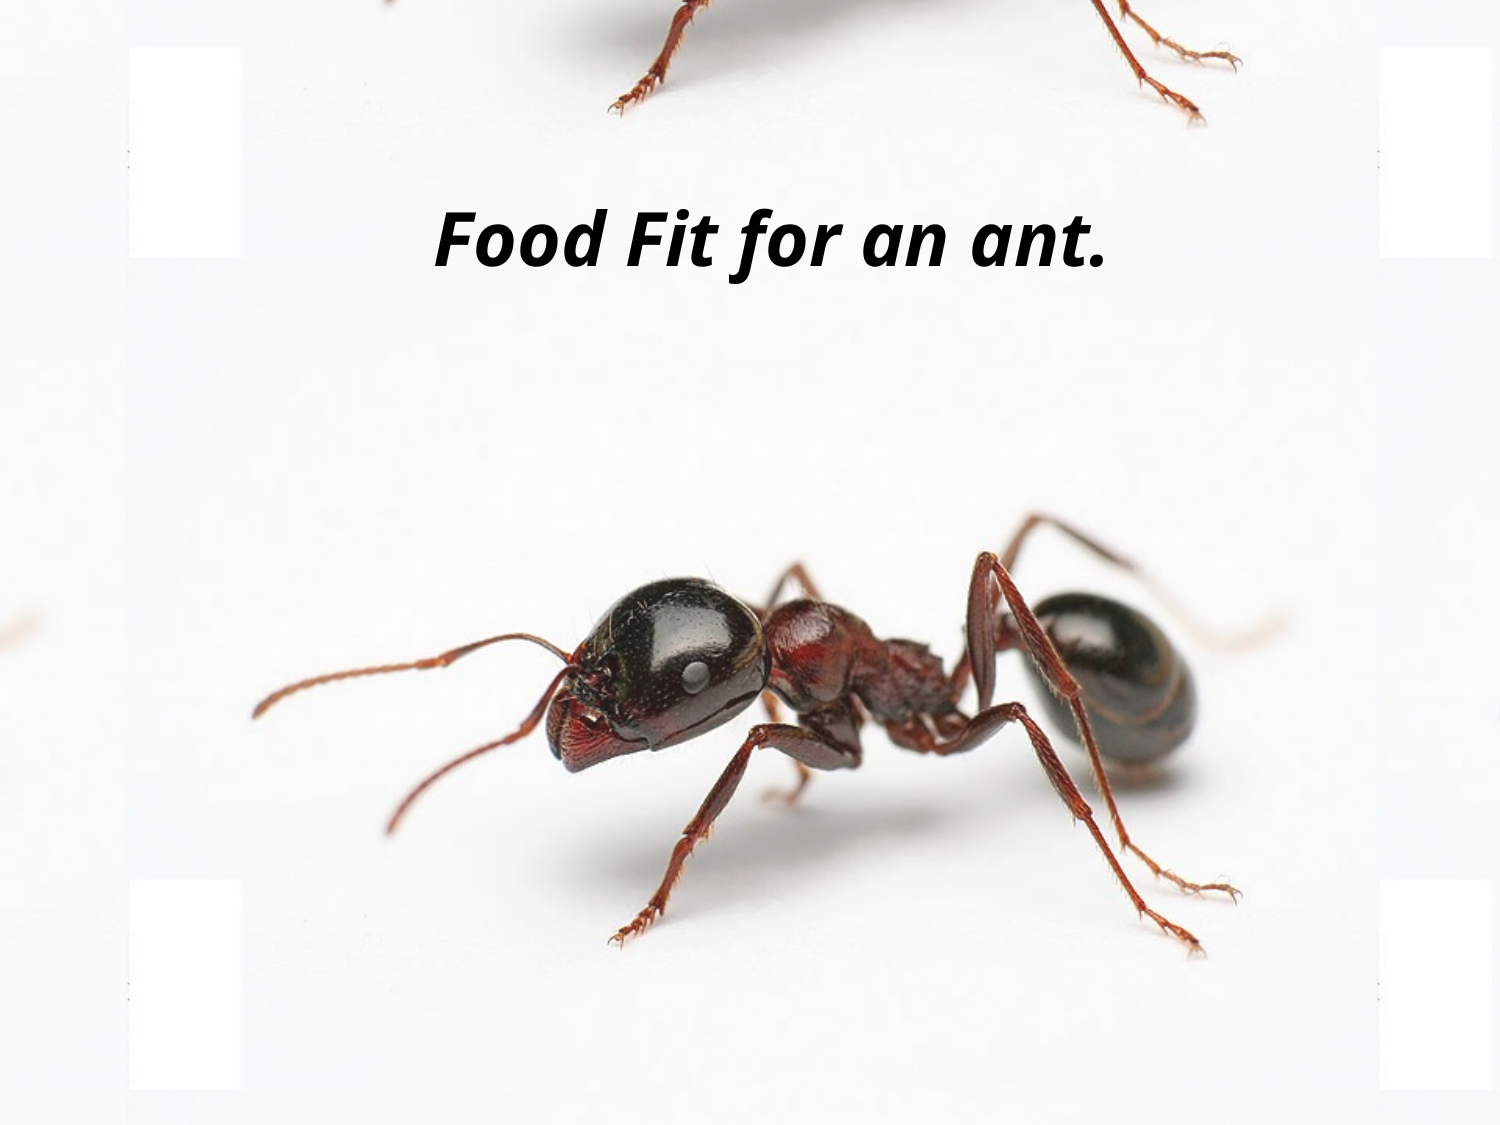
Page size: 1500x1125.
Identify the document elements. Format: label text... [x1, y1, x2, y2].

text_box Food Fit for an ant. [419, 184, 1158, 290]
